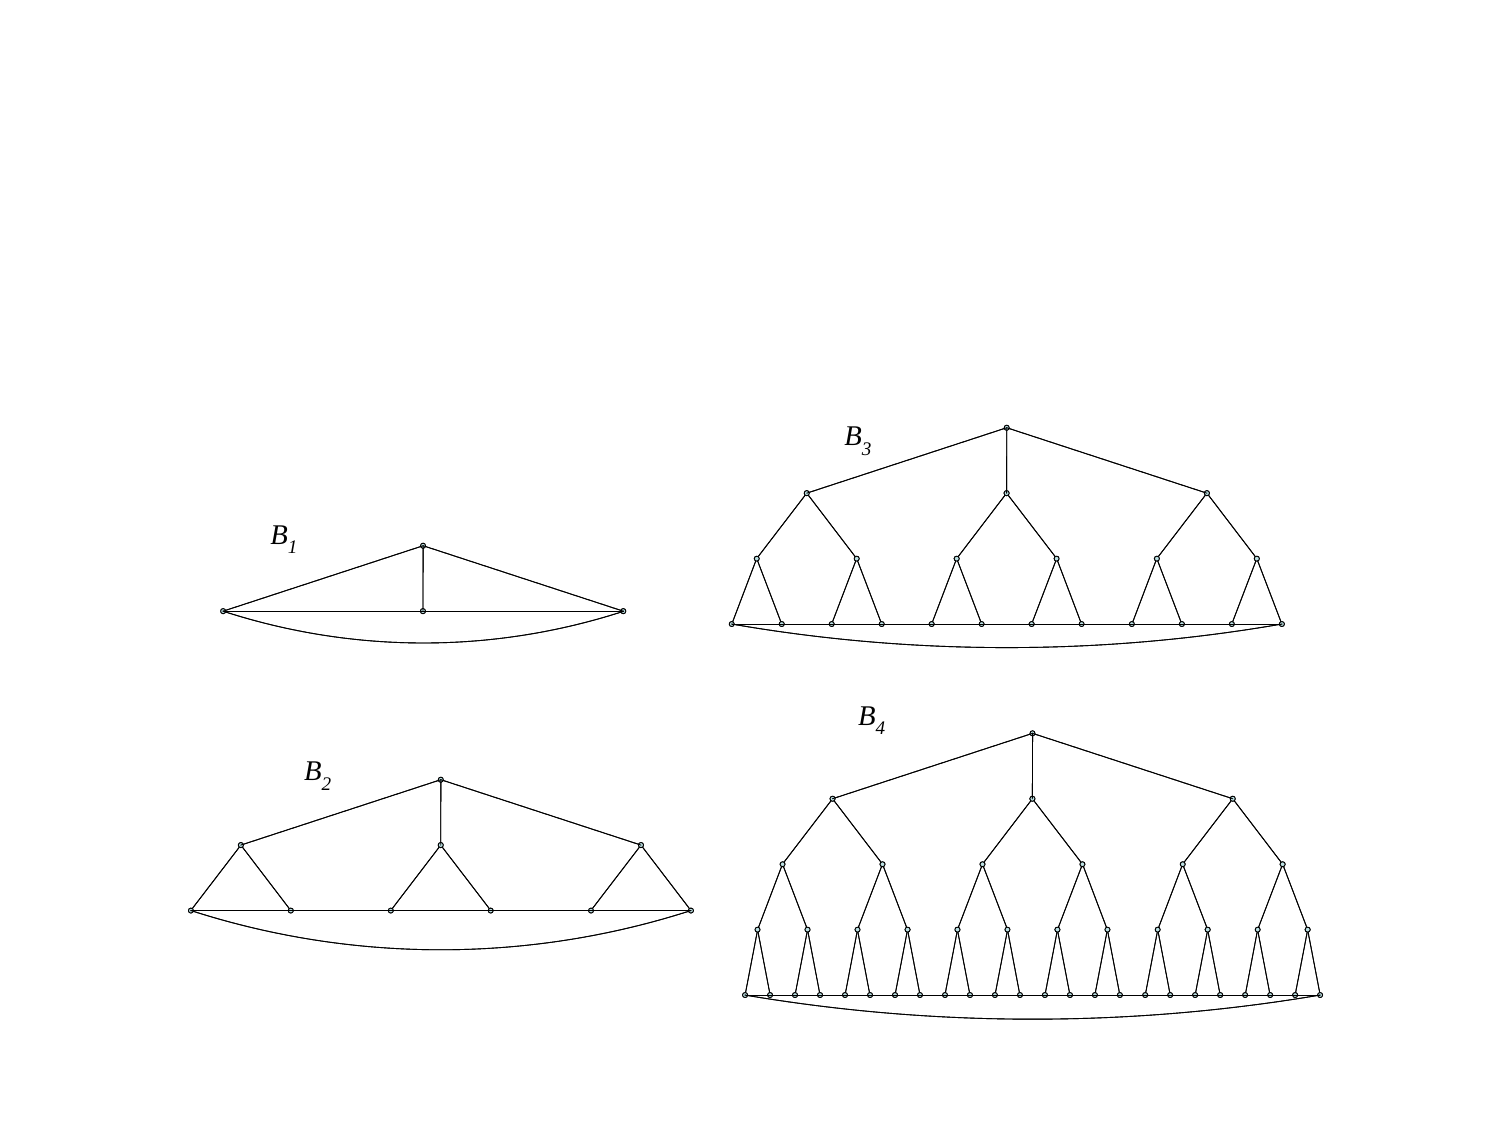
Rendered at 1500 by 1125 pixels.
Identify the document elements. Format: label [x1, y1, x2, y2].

text_box [185, 415, 1327, 1024]
